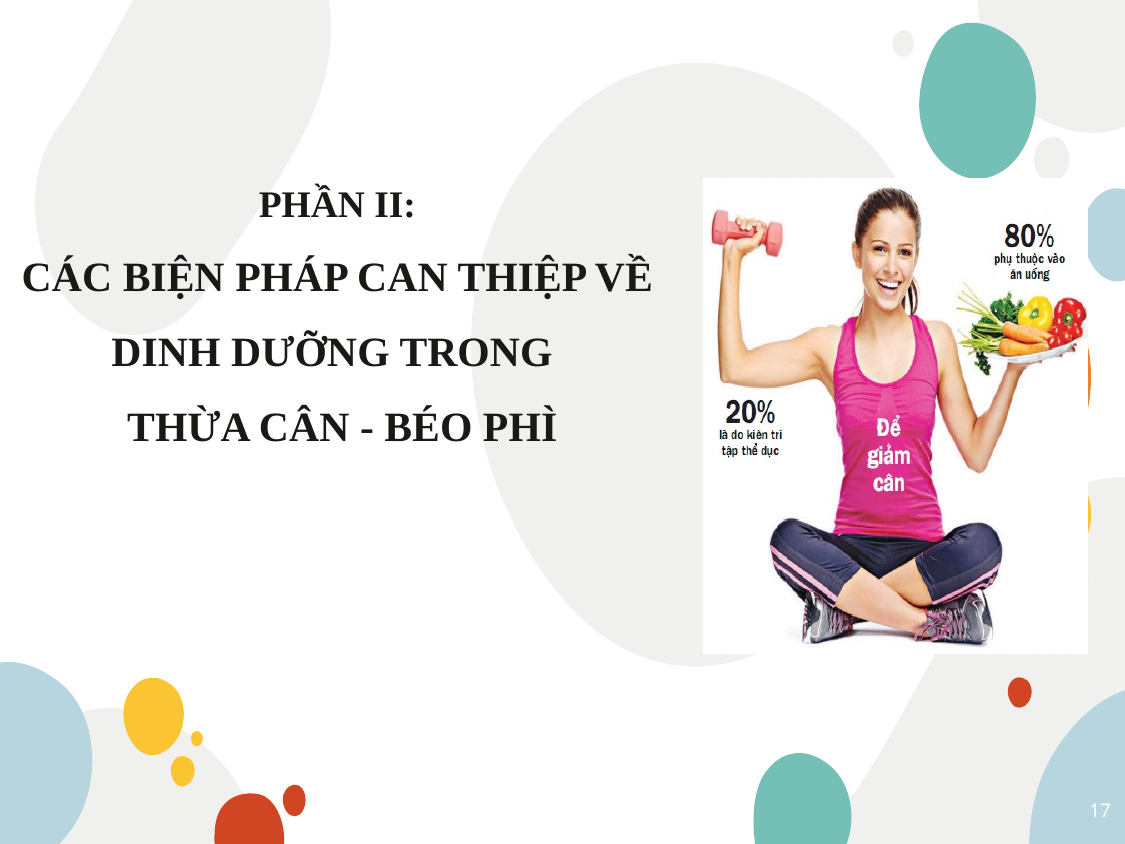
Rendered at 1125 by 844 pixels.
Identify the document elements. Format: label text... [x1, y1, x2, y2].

slide_number 17 [1043, 779, 1111, 844]
title PHẦN II: CÁC BIỆN PHÁP CAN THIỆP VỀ DINH DƯỠNG TRONG THỪA CÂN - BÉO PHÌ [0, 187, 675, 450]
picture [702, 177, 1088, 655]
